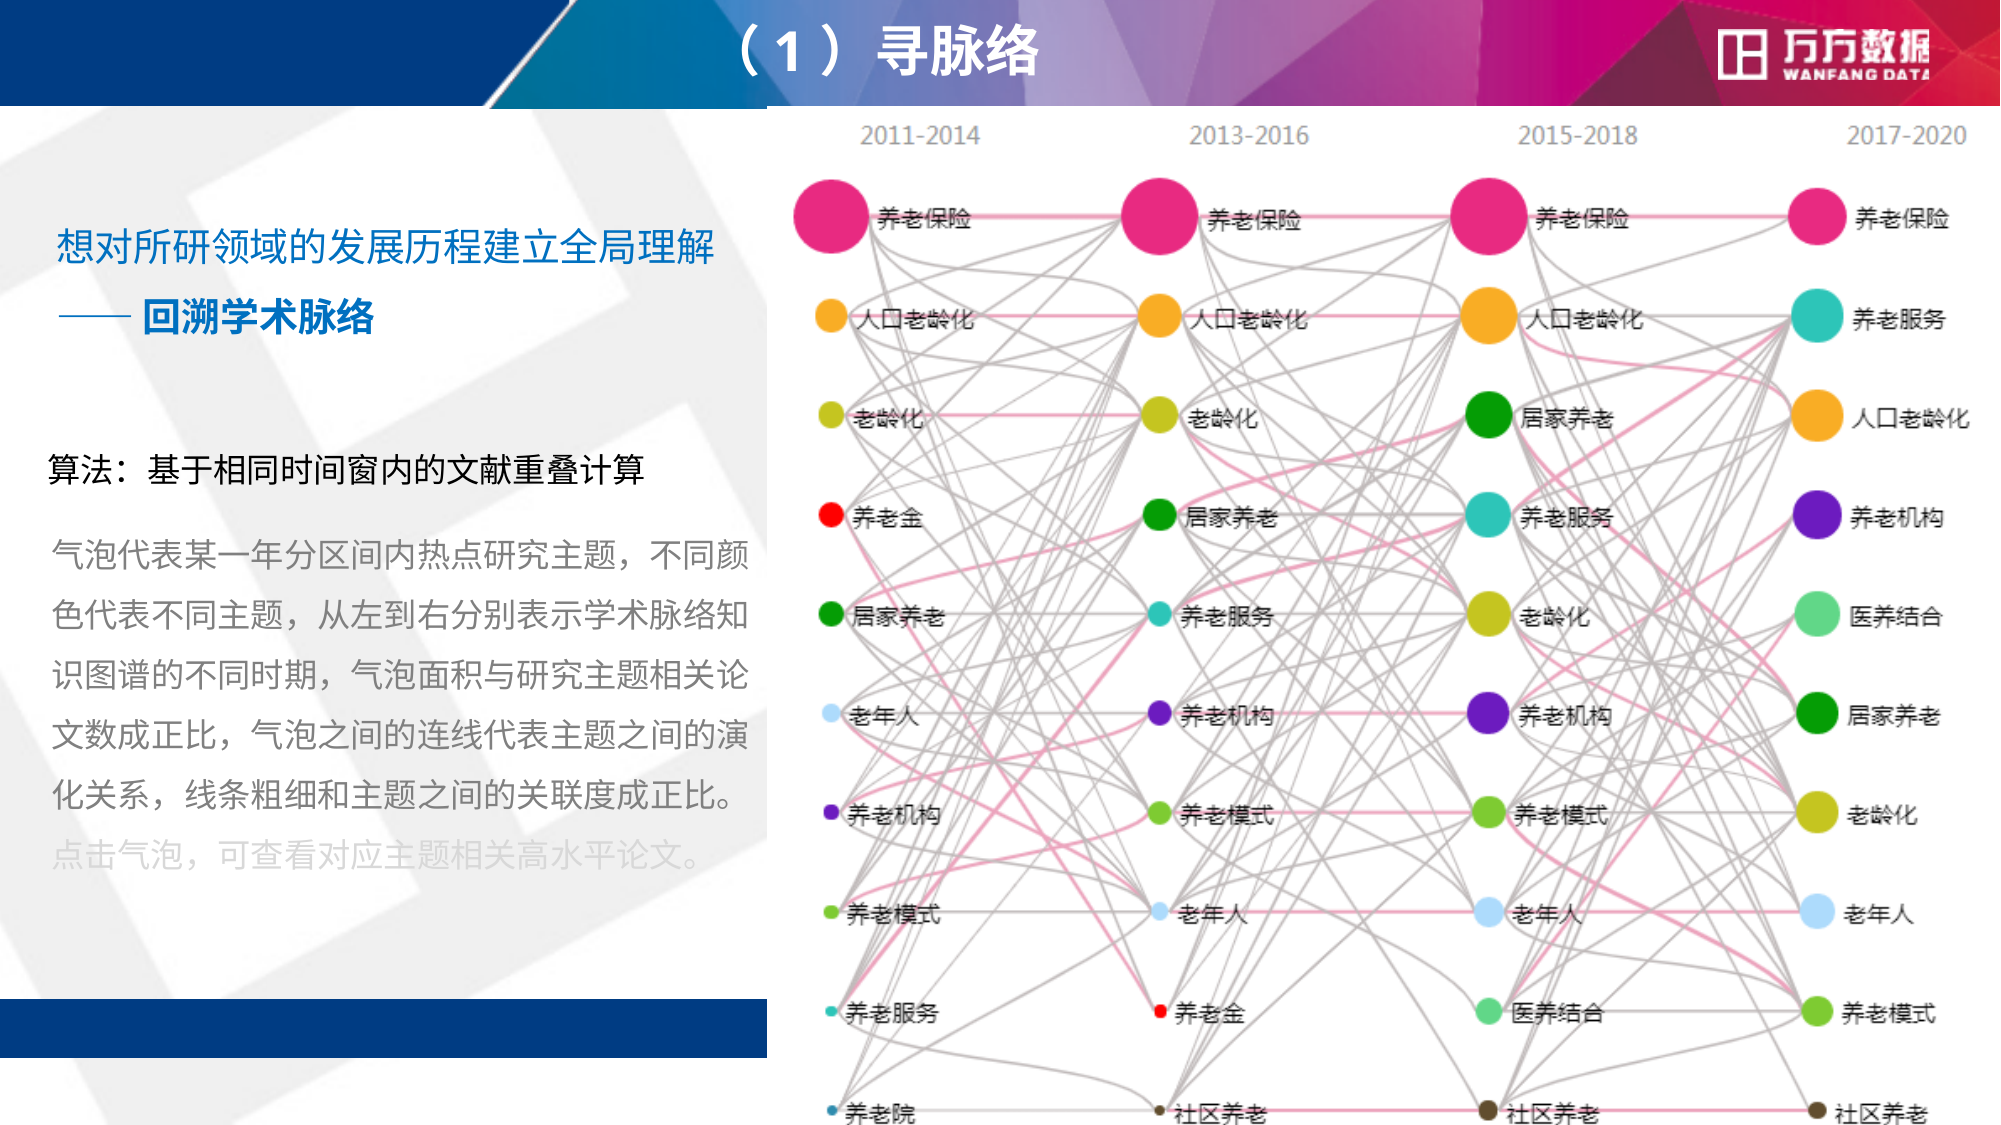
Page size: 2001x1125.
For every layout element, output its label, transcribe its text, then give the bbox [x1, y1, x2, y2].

picture [0, 0, 2000, 1125]
text_box （1）寻脉络 [690, 15, 1801, 107]
text_box 算法：基于相同时间窗内的文献重叠计算 [32, 422, 661, 497]
text_box 气泡代表某一年分区间内热点研究主题，不同颜色代表不同主题，从左到右分别表示学术脉络知识图谱的不同时期，气泡面积与研究主题相关论文数成正比，气泡之间的连线代表主题之间的演化关系，线条粗细和主题之间的关联度成正比。 点击气泡，可查看对应主题相关高水平论文。 [51, 514, 766, 875]
text_box 想对所研领域的发展历程建立全局理解 ——回溯学术脉络 [41, 191, 730, 347]
